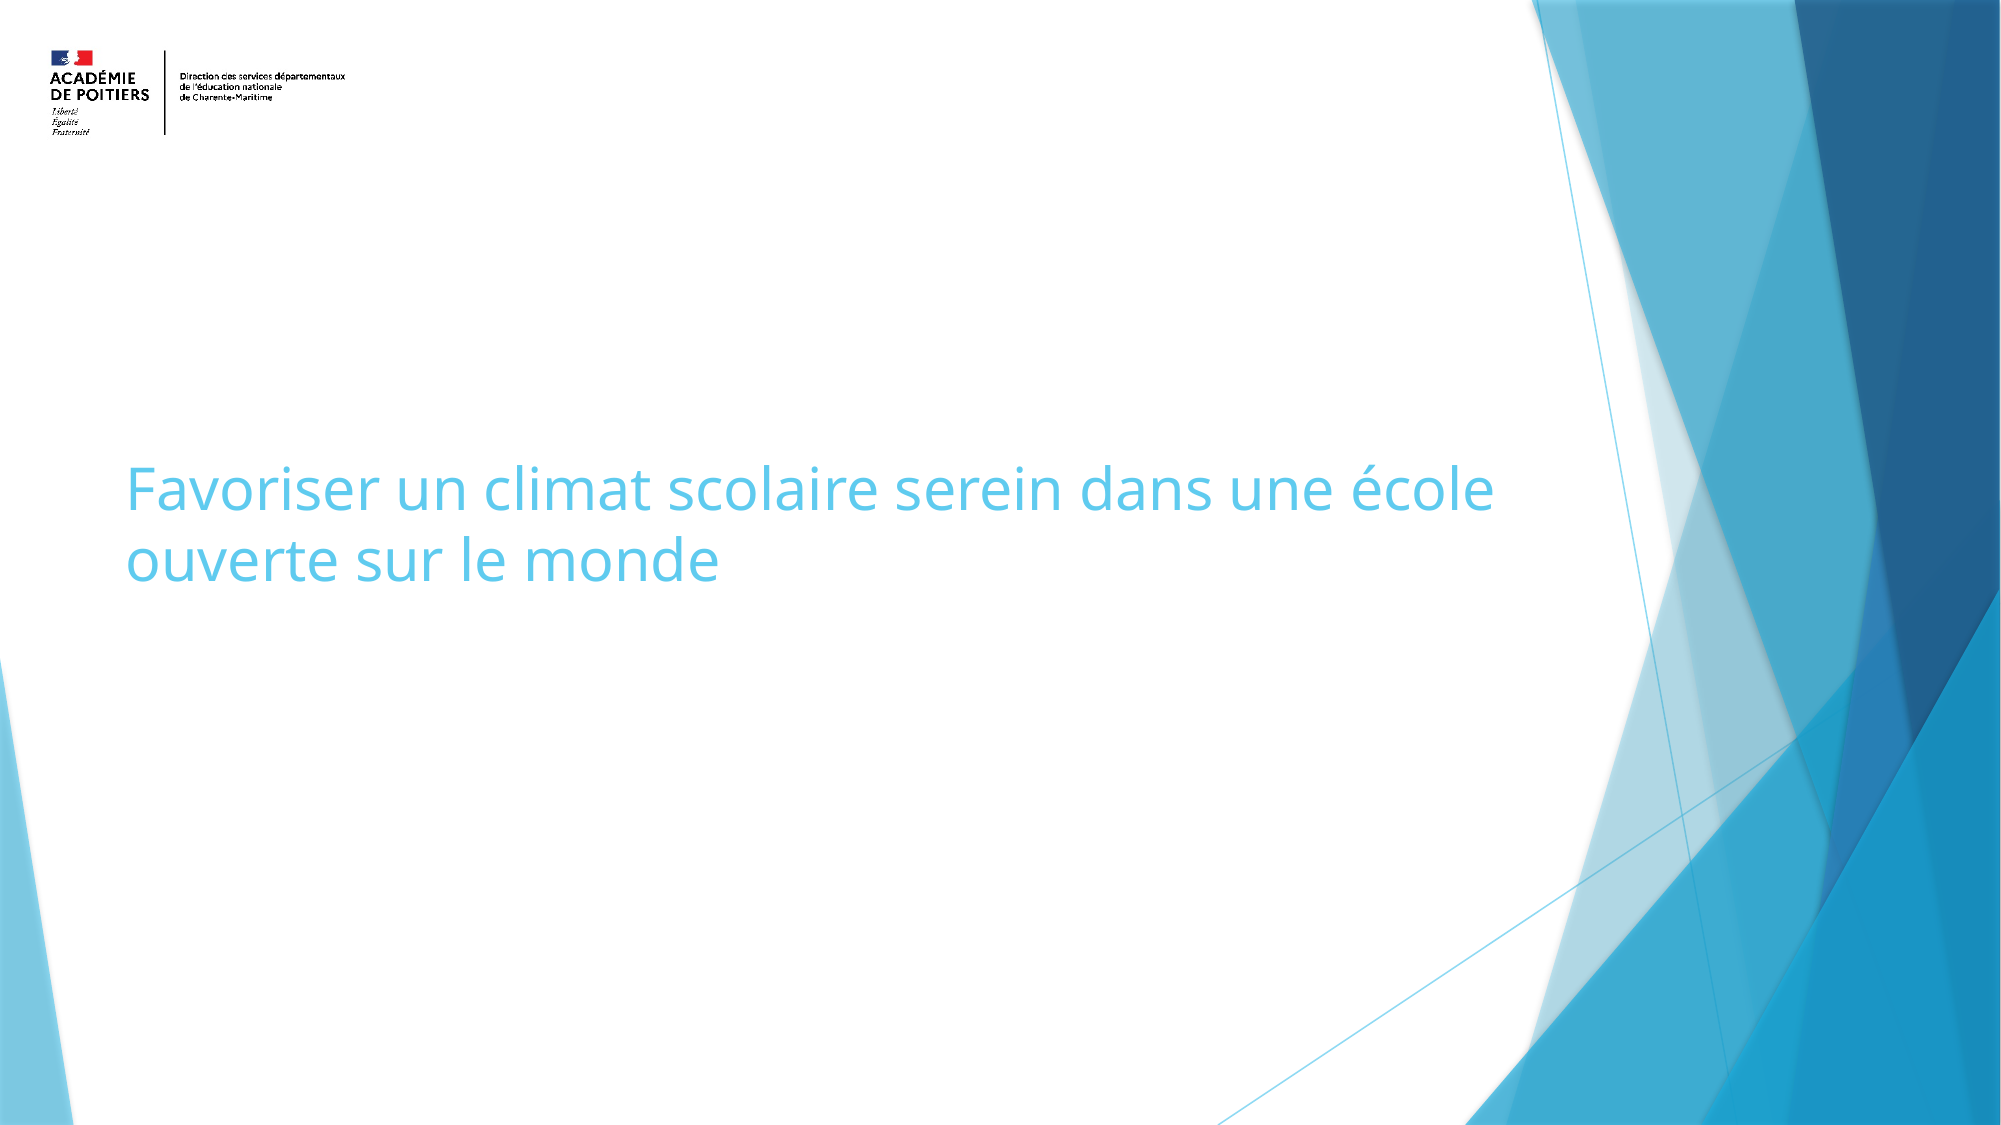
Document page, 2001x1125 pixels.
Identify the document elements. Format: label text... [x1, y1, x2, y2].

title Favoriser un climat scolaire serein dans une école ouverte sur le monde [111, 443, 1522, 743]
picture [36, 35, 360, 150]
